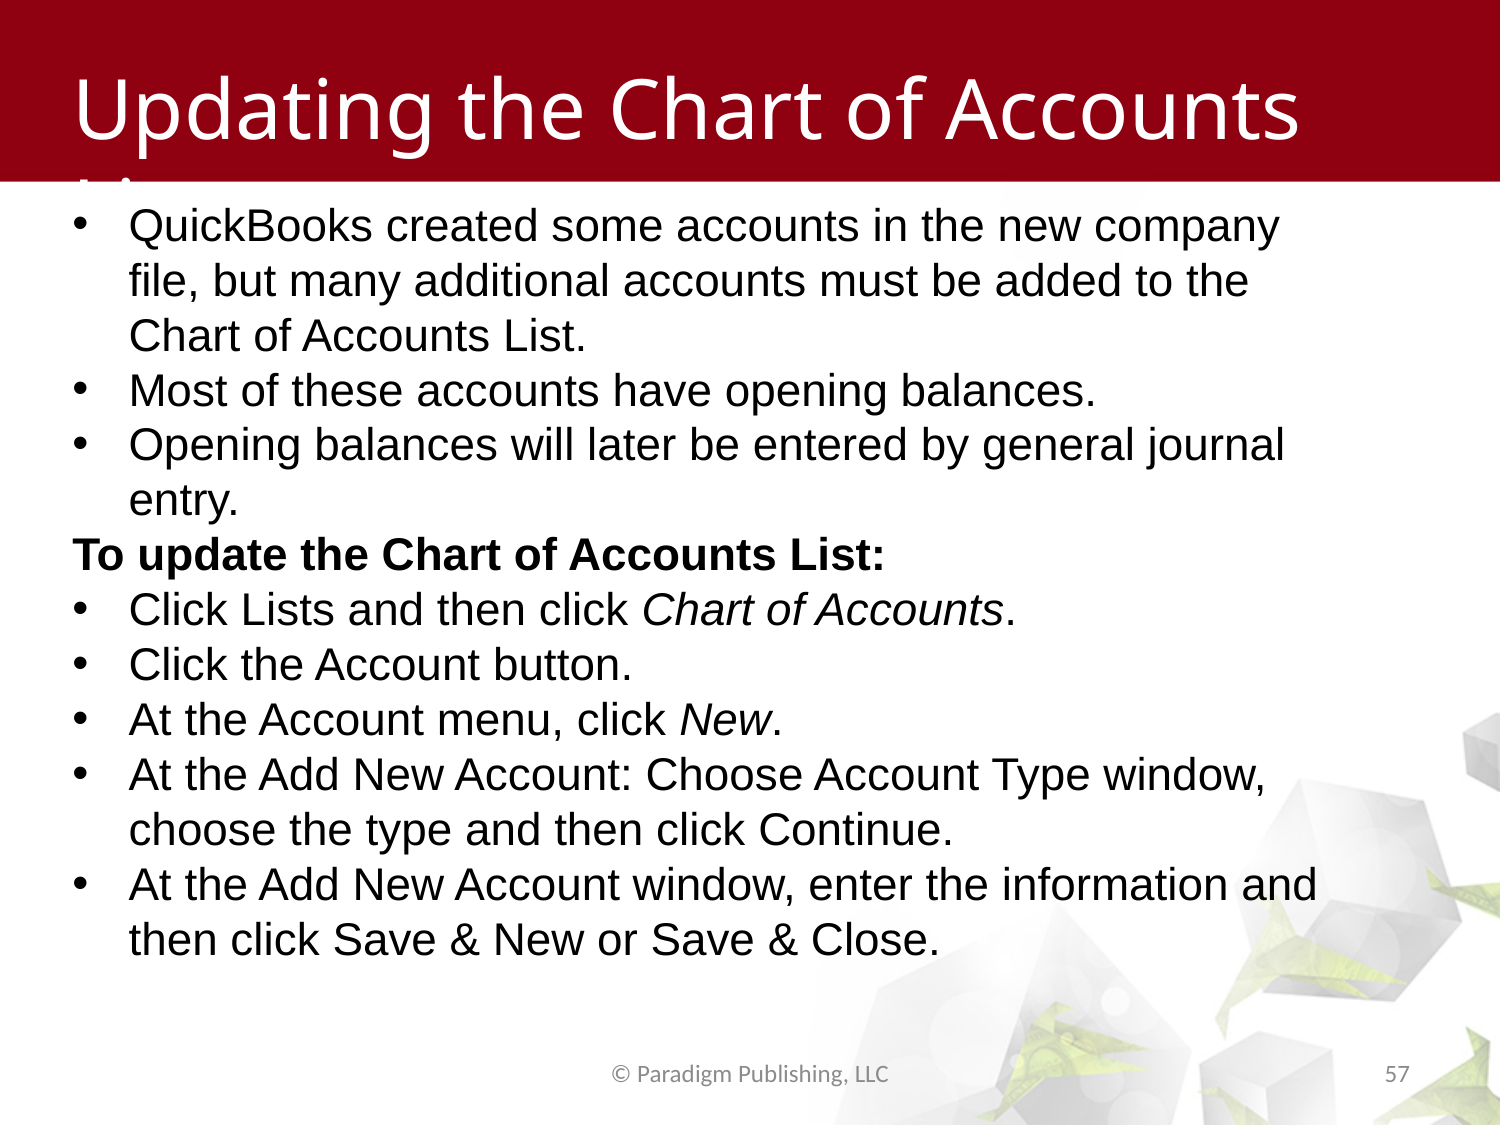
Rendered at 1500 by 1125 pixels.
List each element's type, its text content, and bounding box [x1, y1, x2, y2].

list QuickBooks created some accounts in the new company file, but many additional accounts must be added to the Chart of Accounts List. Most of these accounts have opening balances. Opening balances will later be entered by general journal entry. To update the Chart of Accounts List: Click Lists and then click Chart of Accounts. Click the Account button. At the Account menu, click New. At the Add New Account: Choose Account Type window, choose the type and then click Continue. At the Add New Account window, enter the information and then click Save & New or Save & Close. [57, 187, 1345, 951]
slide_number 57 [1074, 1042, 1425, 1103]
title Updating the Chart of Accounts List [57, 48, 1345, 187]
footer © Paradigm Publishing, LLC [512, 1042, 988, 1103]
picture [0, 0, 1500, 1125]
